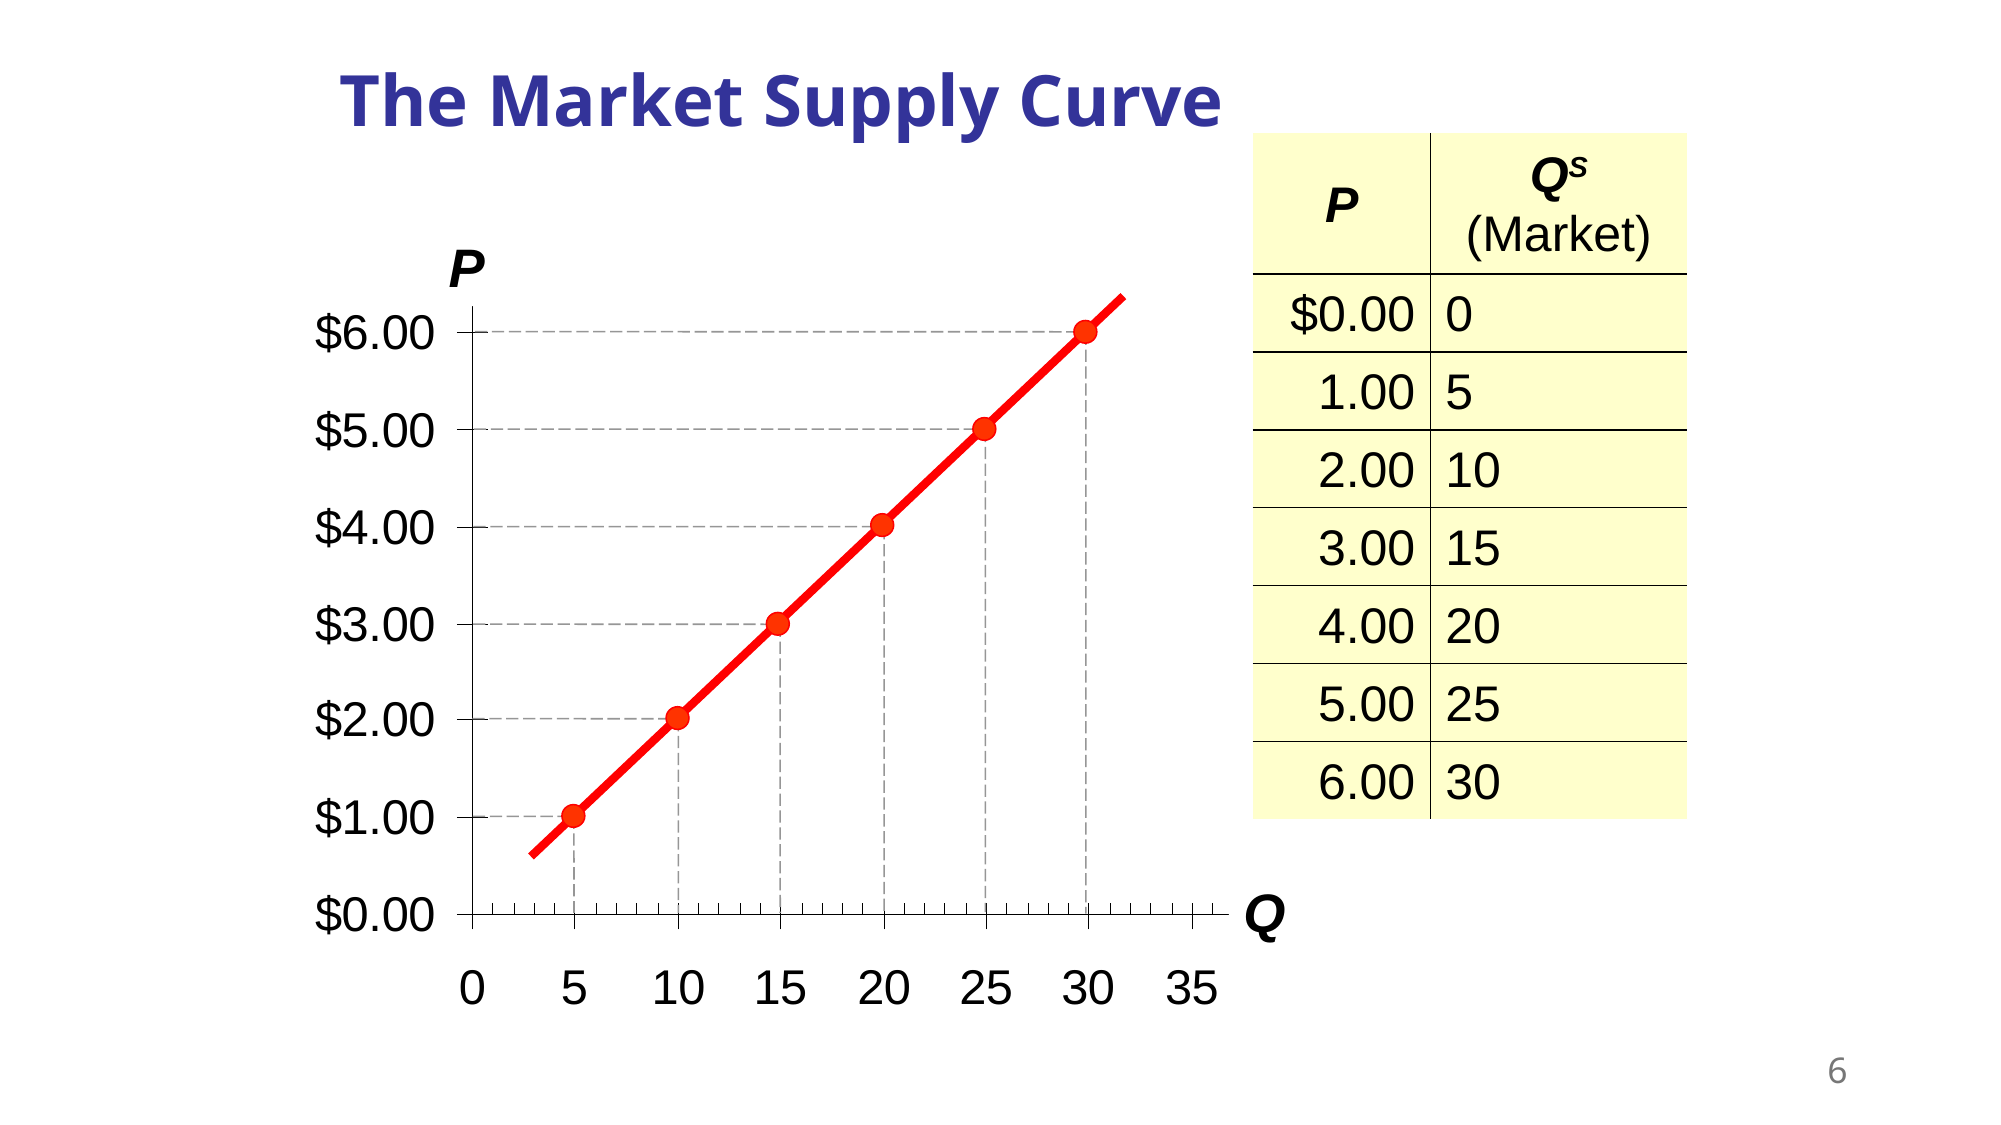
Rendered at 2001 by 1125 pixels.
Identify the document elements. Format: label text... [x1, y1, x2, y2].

table_cell 15 [1431, 508, 1687, 585]
slide_number 6 [1325, 1042, 1863, 1103]
table_header QS (Market) [1431, 133, 1687, 273]
table_cell 0 [1431, 275, 1687, 351]
table_cell 20 [1431, 586, 1687, 663]
table_cell 30 [1431, 742, 1687, 819]
table_cell 1.00 [1318, 353, 1430, 429]
text_box The Market Supply Curve [324, 41, 1675, 155]
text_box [472, 331, 1086, 914]
table_cell 4.00 [1318, 586, 1430, 663]
table_cell 2.00 [1318, 431, 1430, 507]
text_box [297, 201, 1318, 1041]
table_cell 25 [1431, 664, 1687, 741]
table_cell 6.00 [1318, 742, 1430, 819]
table_cell 5 [1431, 353, 1687, 429]
table_cell 5.00 [1318, 664, 1430, 741]
table_cell 10 [1431, 431, 1687, 507]
table_cell 3.00 [1318, 508, 1430, 585]
table_cell $0.00 [1318, 275, 1430, 351]
table_header P [1253, 133, 1430, 273]
